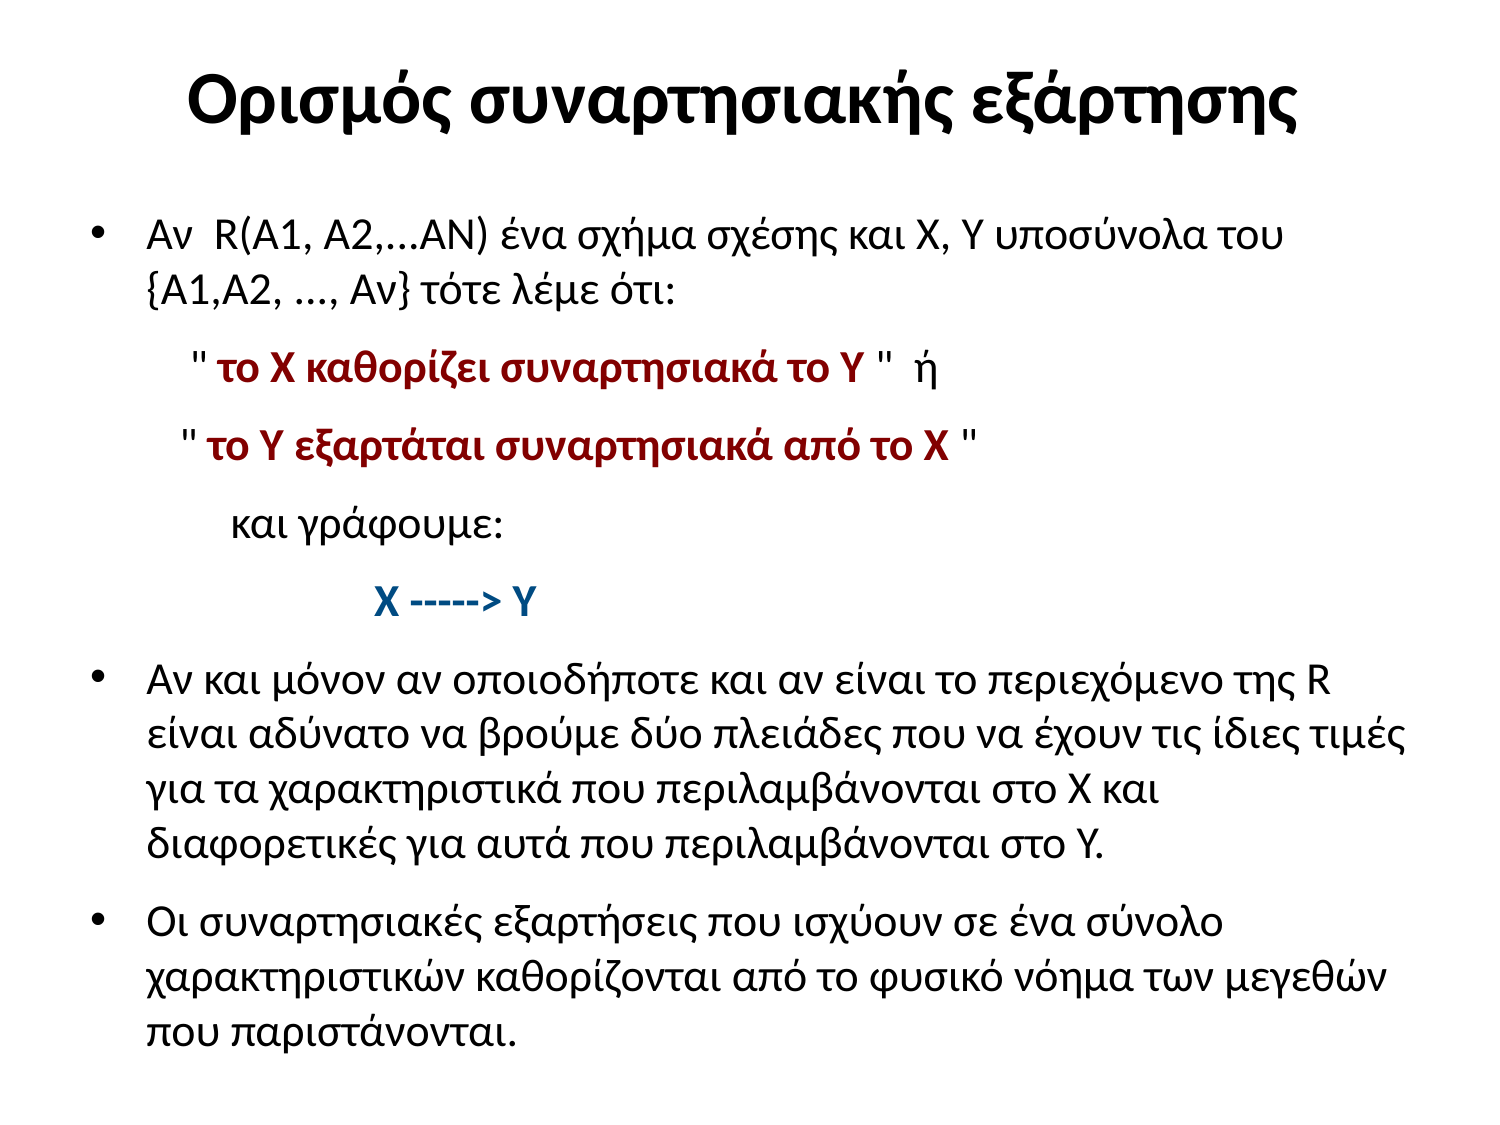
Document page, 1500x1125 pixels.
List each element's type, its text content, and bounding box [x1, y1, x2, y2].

title Ορισμός συναρτησιακής εξάρτησης [76, 19, 1427, 169]
list Αν R(A1, A2,...AN) ένα σχήμα σχέσης και Χ, Υ υποσύνολα του {Α1,Α2, ..., Αν} τότε λέμε ότι: " το Χ καθορίζει συναρτησιακά το Υ " ή " το Υ εξαρτάται συναρτησιακά από το Χ " και γράφουμε: Χ -----> Υ Αν και μόνον αν οποιοδήποτε και αν είναι το περιεχόμενο της R είναι αδύνατο να βρούμε δύο πλειάδες που να έχουν τις ίδιες τιμές για τα χαρακτηριστικά που περιλαμβάνονται στο Χ και διαφορετικές για αυτά που περιλαμβάνονται στο Υ. Οι συναρτησιακές εξαρτήσεις που ισχύουν σε ένα σύνολο χαρακτηριστικών καθορίζονται από το φυσικό νόημα των μεγεθών που παριστάνονται. [75, 196, 1425, 1024]
